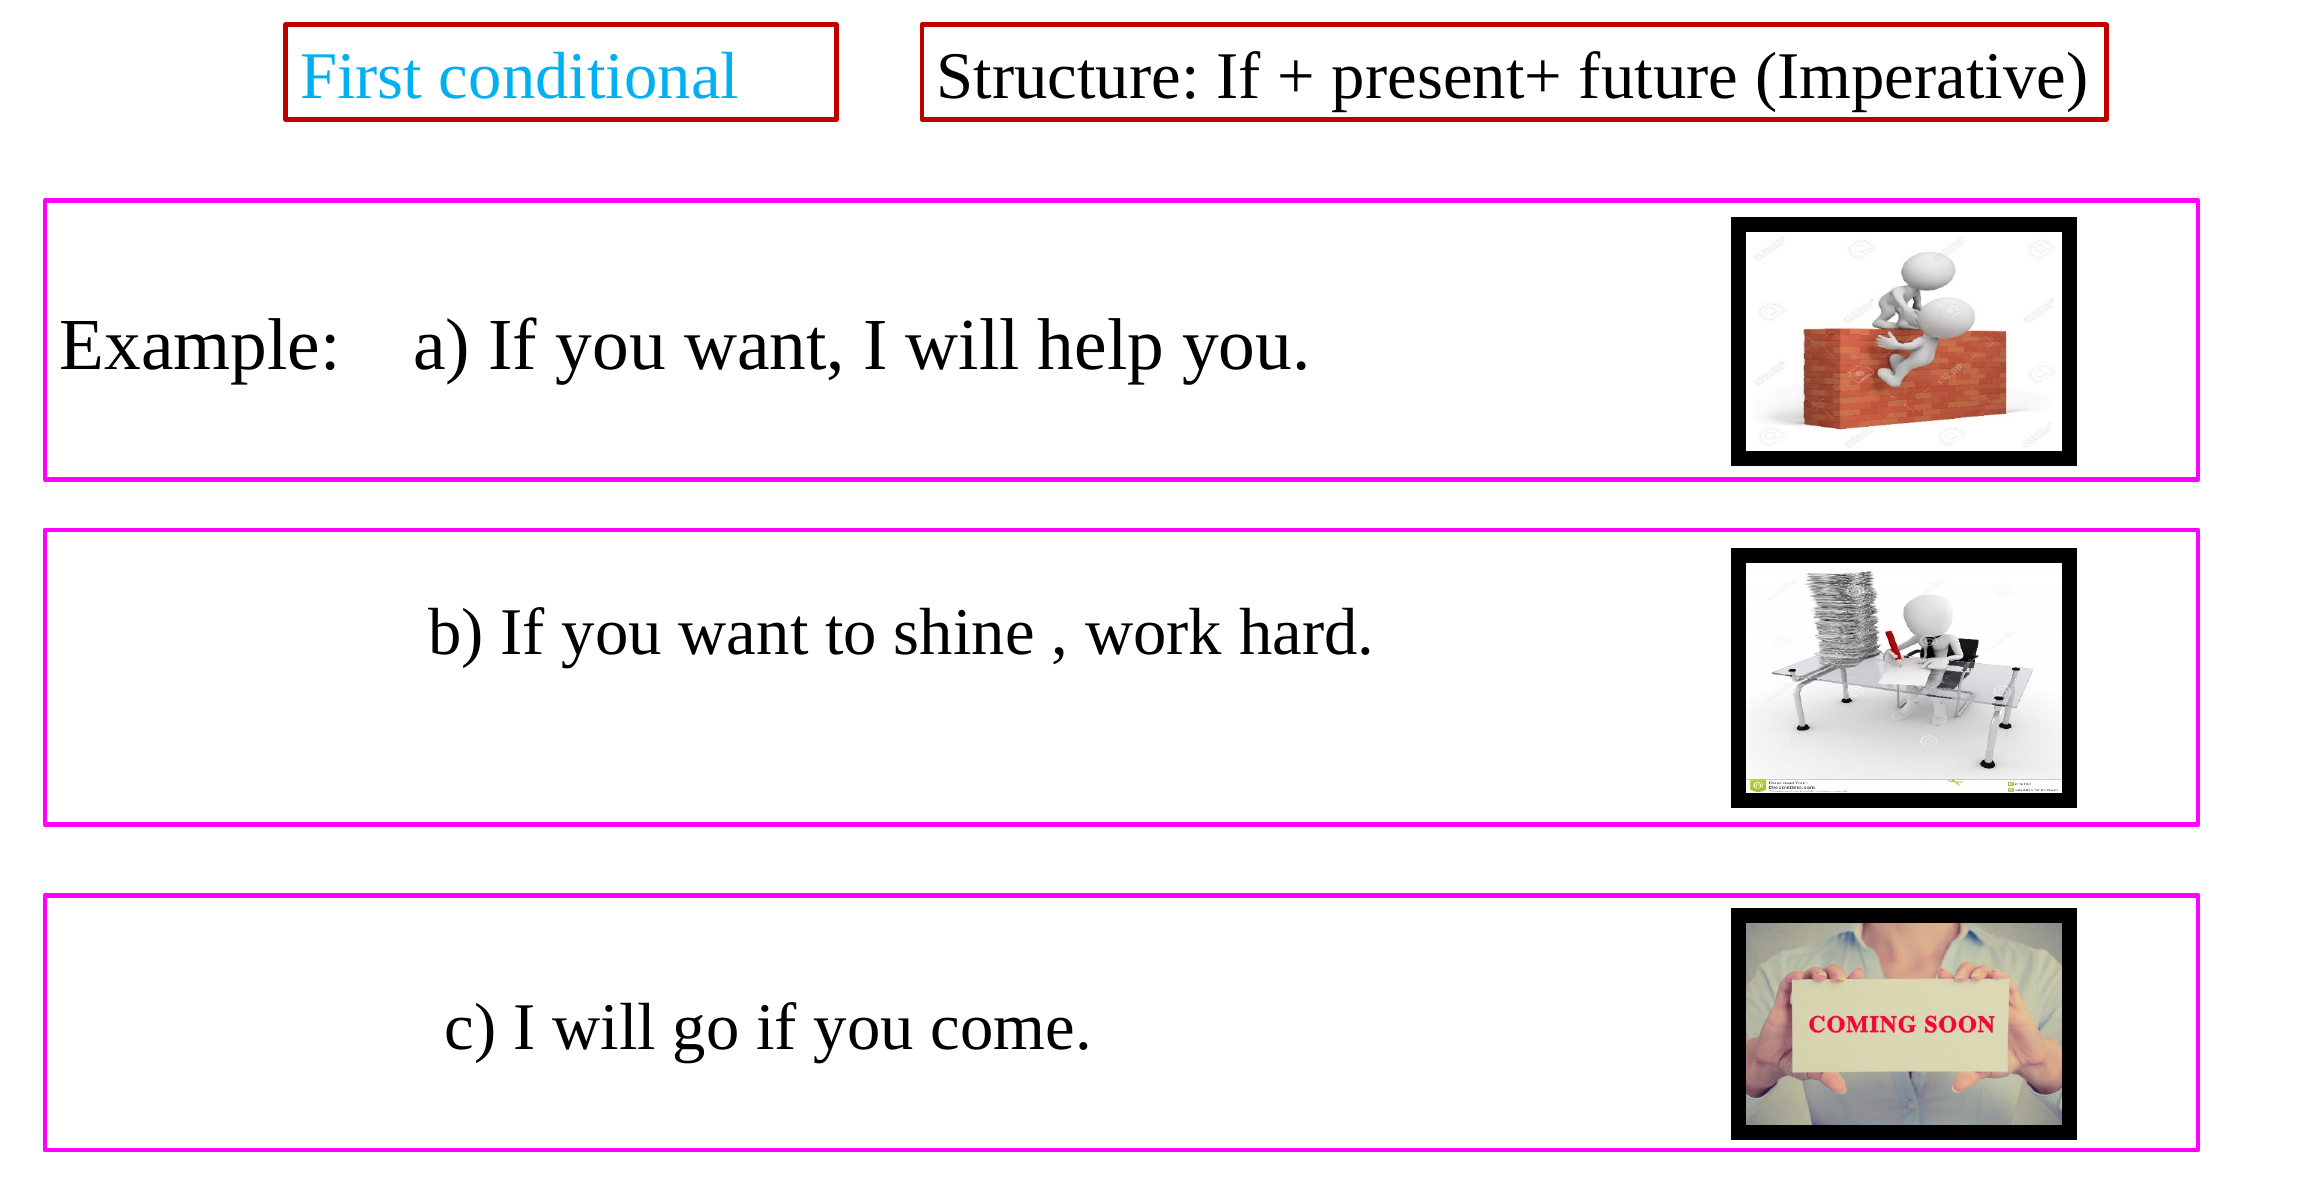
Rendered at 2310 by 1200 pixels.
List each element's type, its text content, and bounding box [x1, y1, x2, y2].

text_box b) If you want to shine , work hard. [45, 530, 2199, 825]
text_box Example: a) If you want, I will help you. [45, 200, 2199, 480]
picture [1745, 922, 2063, 1126]
picture [1745, 231, 2063, 452]
text_box First conditional [285, 24, 837, 120]
picture [1745, 562, 2063, 794]
text_box Structure: If + present+ future (Imperative) [921, 24, 2107, 120]
text_box c) I will go if you come. [45, 895, 2199, 1150]
